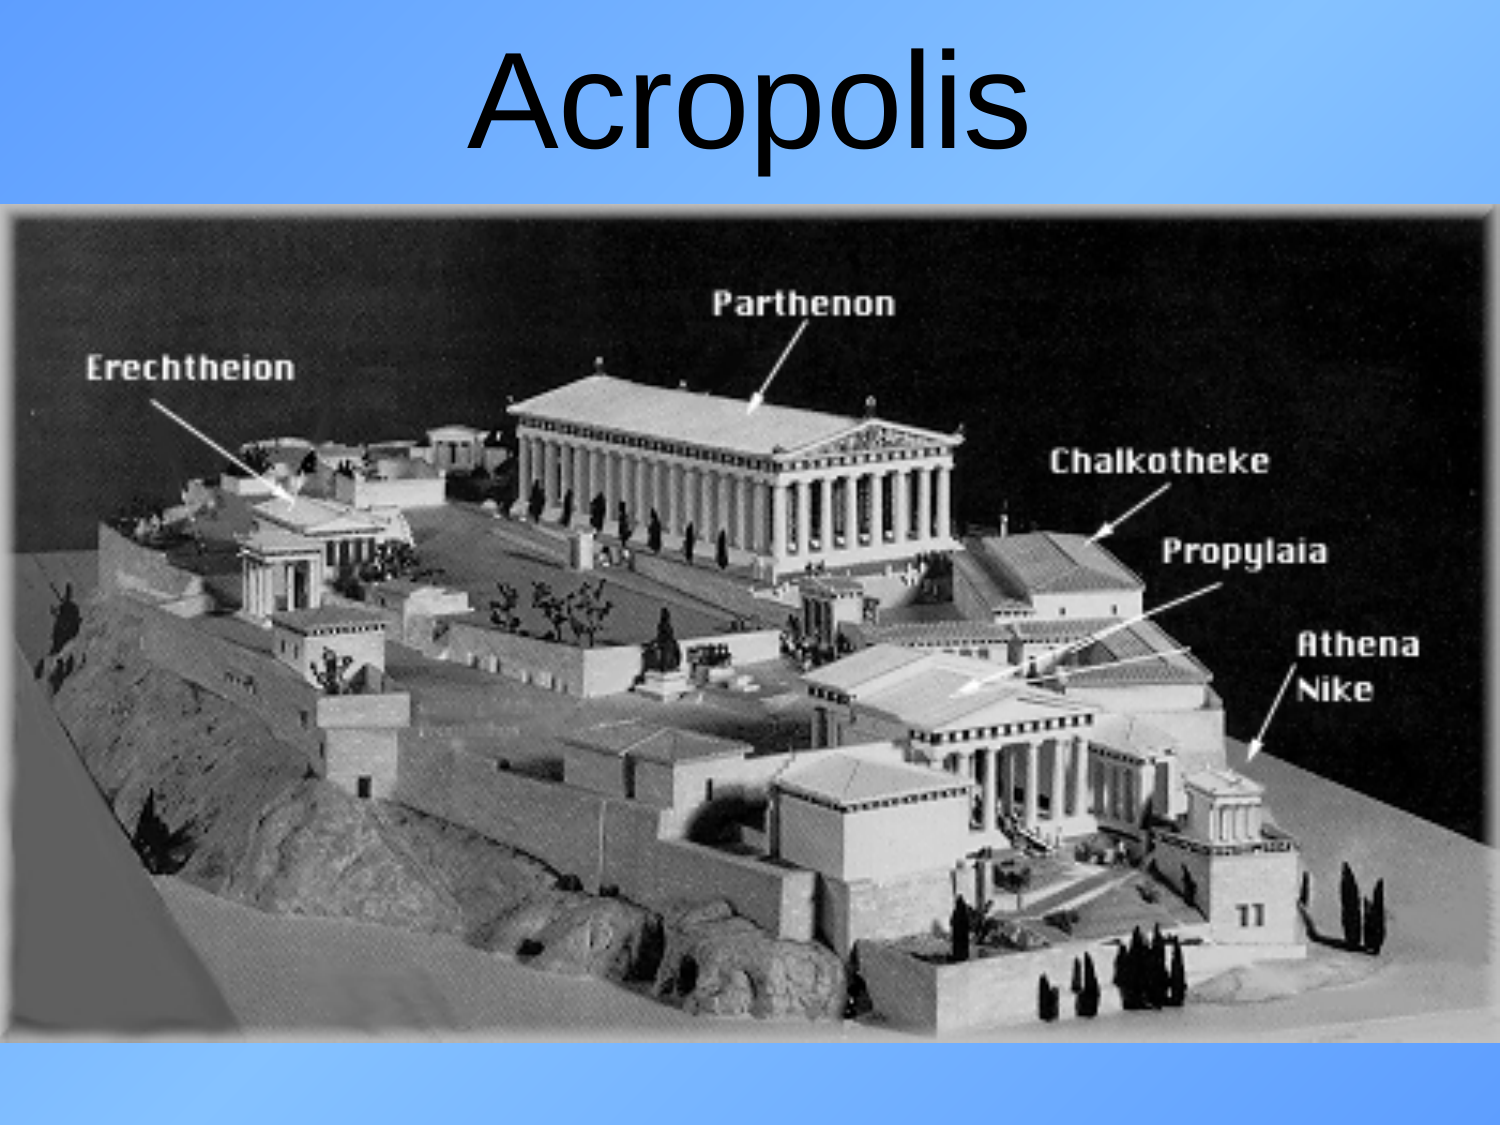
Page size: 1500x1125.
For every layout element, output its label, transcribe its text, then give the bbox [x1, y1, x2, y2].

picture [0, 203, 1500, 1043]
title Acropolis [74, 0, 1426, 188]
